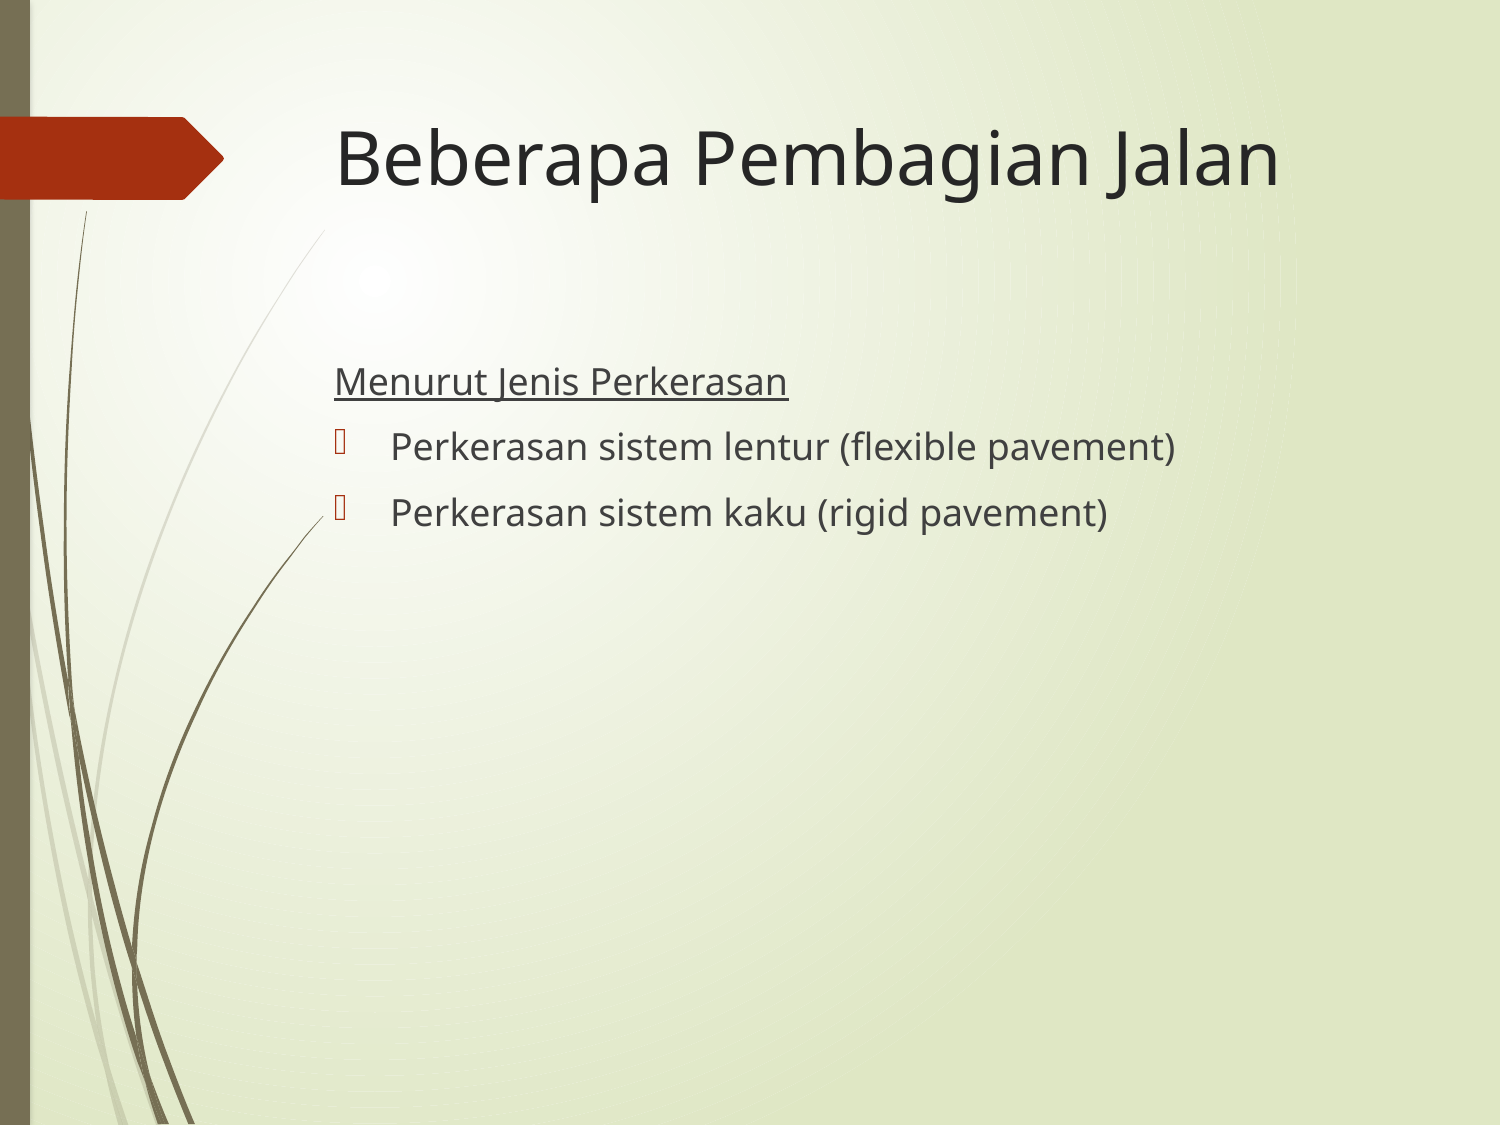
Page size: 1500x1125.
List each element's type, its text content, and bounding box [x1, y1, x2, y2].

title Beberapa Pembagian Jalan [319, 102, 1400, 313]
list Menurut Jenis Perkerasan Perkerasan sistem lentur (flexible pavement) Perkerasan sistem kaku (rigid pavement) [318, 350, 1400, 970]
